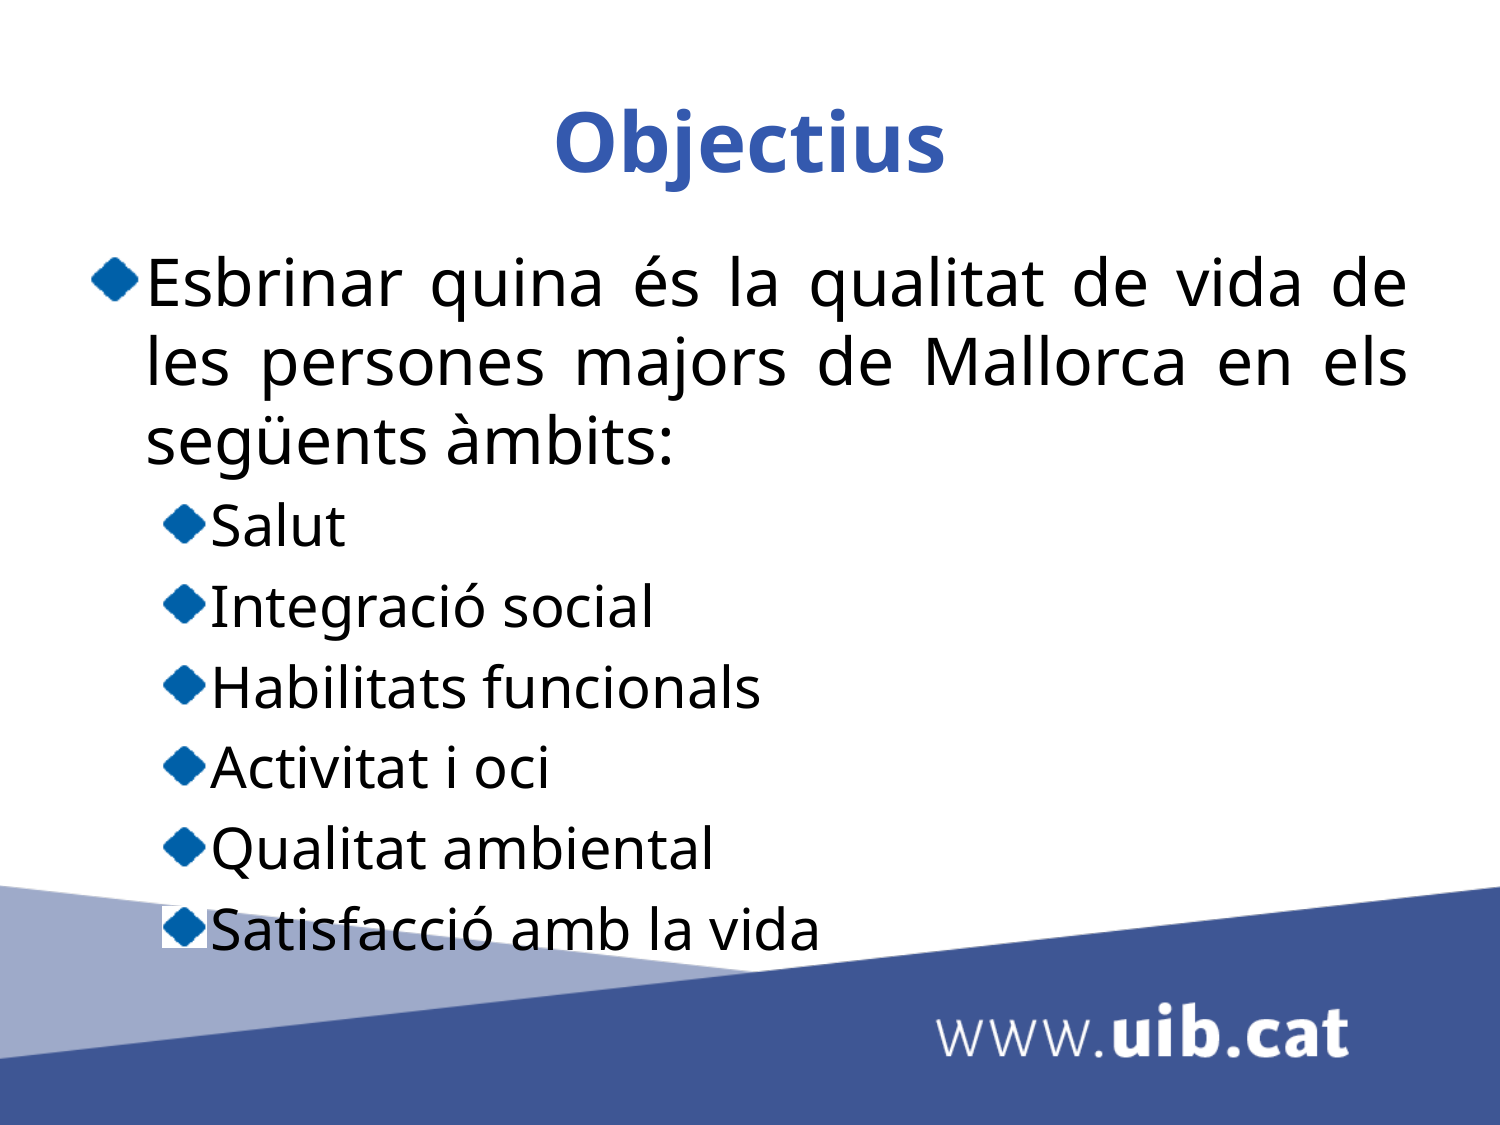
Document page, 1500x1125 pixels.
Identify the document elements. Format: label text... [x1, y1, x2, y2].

picture [162, 745, 207, 787]
list Esbrinar quina és la qualitat de vida de les persones majors de Mallorca en els següents àmbits: Salut Integració social Habilitats funcionals Activitat i oci Qualitat ambiental Satisfacció amb la vida [75, 232, 1425, 975]
picture [162, 583, 207, 625]
picture [162, 906, 207, 948]
picture [162, 664, 207, 706]
picture [90, 256, 140, 303]
picture [162, 826, 207, 868]
title Objectius [75, 45, 1425, 232]
picture [0, 885, 1500, 1125]
picture [162, 503, 207, 545]
